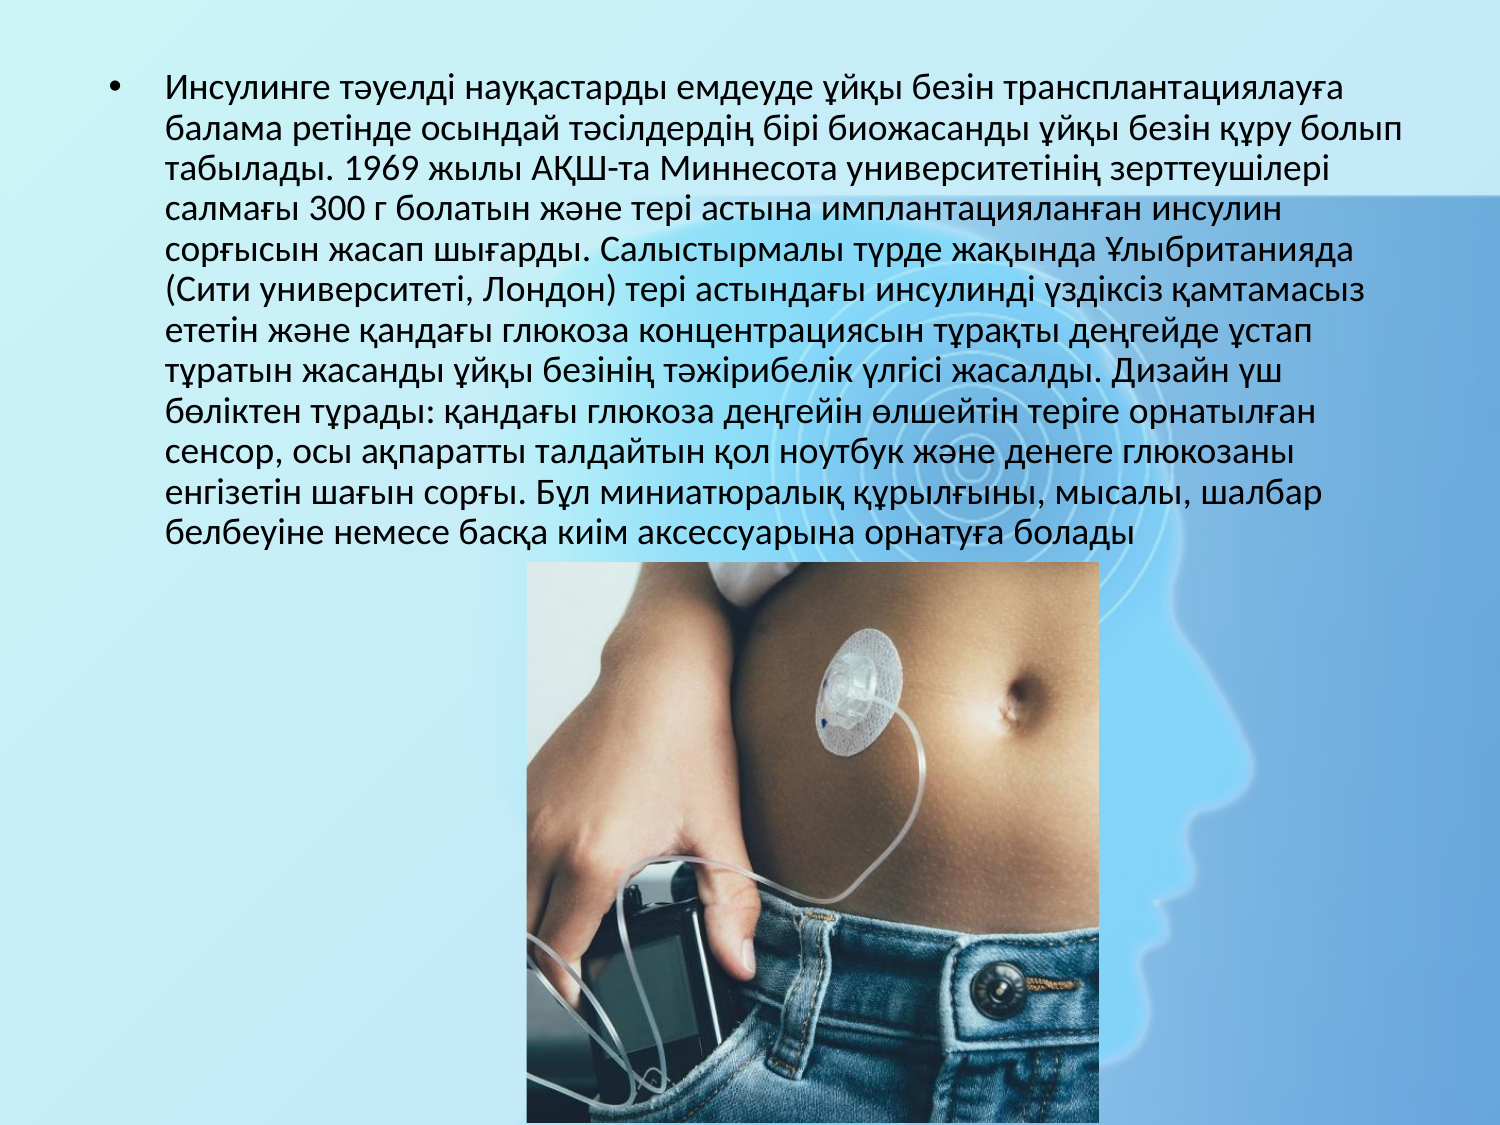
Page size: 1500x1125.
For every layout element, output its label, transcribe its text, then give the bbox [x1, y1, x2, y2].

picture [0, 0, 1500, 1125]
list Инсулинге тәуелді науқастарды емдеуде ұйқы безін трансплантациялауға балама ретінде осындай тәсілдердің бірі биожасанды ұйқы безін құру болып табылады. 1969 жылы АҚШ-та Миннесота университетінің зерттеушілері салмағы 300 г болатын және тері астына имплантацияланған инсулин сорғысын жасап шығарды. Салыстырмалы түрде жақында Ұлыбританияда (Сити университеті, Лондон) тері астындағы инсулинді үздіксіз қамтамасыз ететін және қандағы глюкоза концентрациясын тұрақты деңгейде ұстап тұратын жасанды ұйқы безінің тәжірибелік үлгісі жасалды. Дизайн үш бөліктен тұрады: қандағы глюкоза деңгейін өлшейтін теріге орнатылған сенсор, осы ақпаратты талдайтын қол ноутбук және денеге глюкозаны енгізетін шағын сорғы. Бұл миниатюралық құрылғыны, мысалы, шалбар белбеуіне немесе басқа киім аксессуарына орнатуға болады [93, 59, 1425, 1005]
